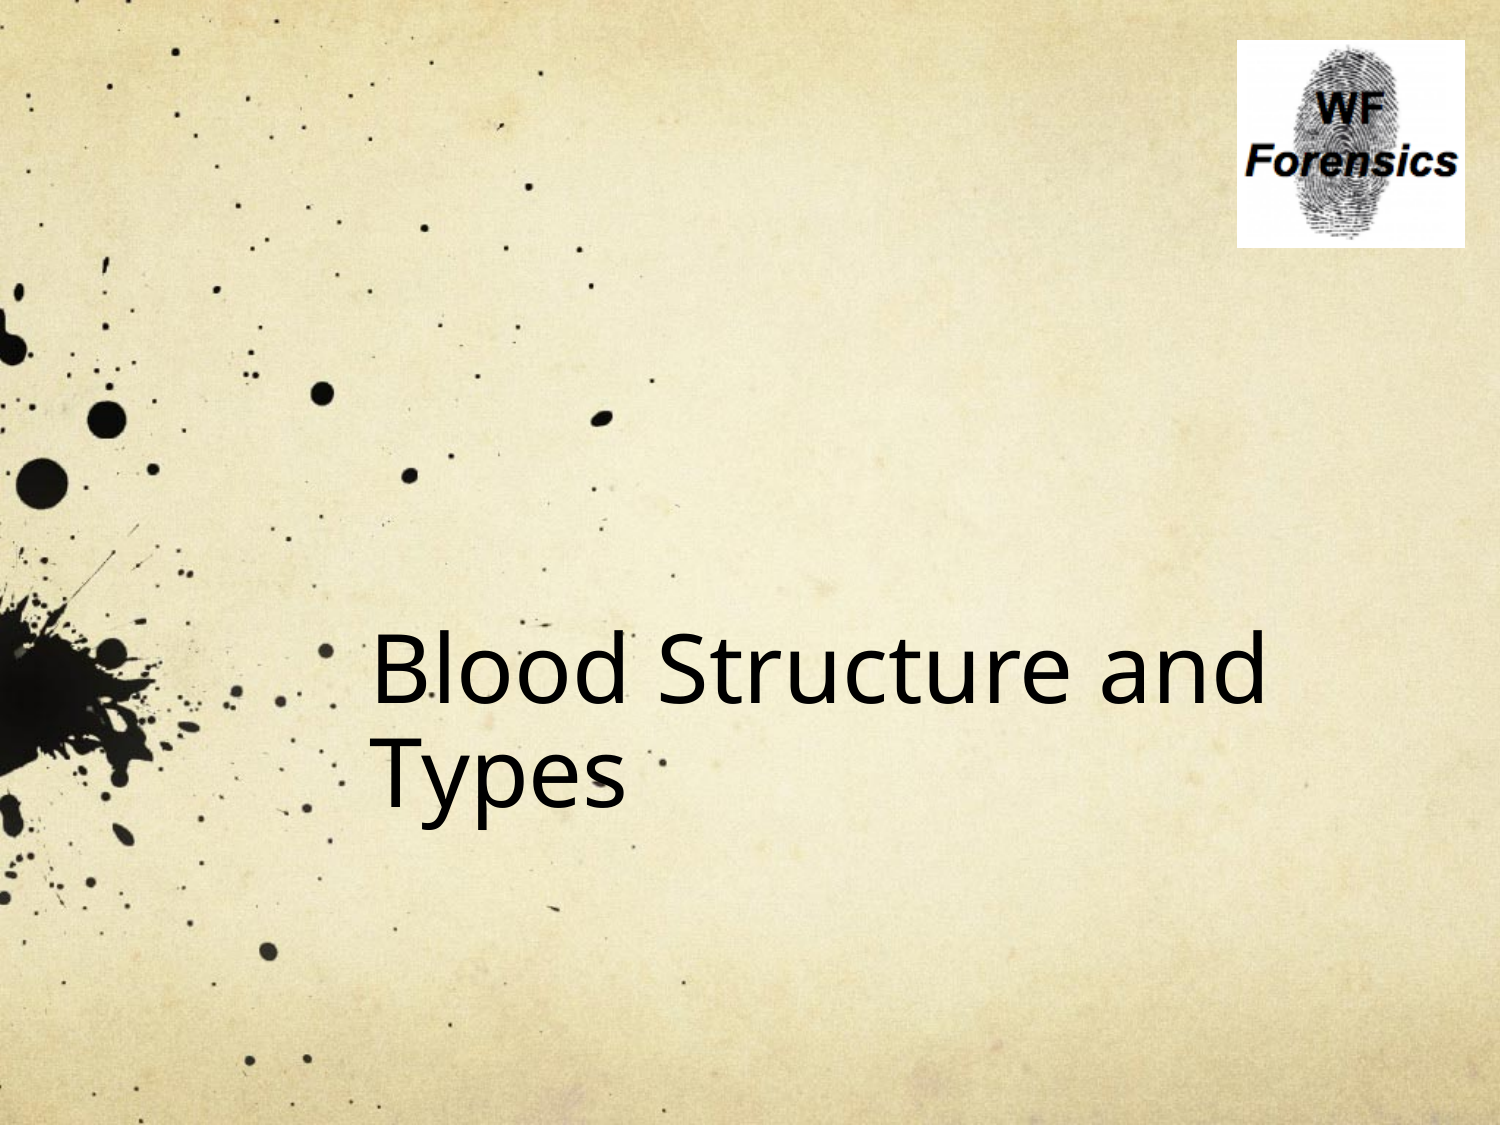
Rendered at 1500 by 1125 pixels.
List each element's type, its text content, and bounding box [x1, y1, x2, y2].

title Blood Structure and Types [362, 512, 1425, 827]
picture [0, 0, 1500, 1125]
